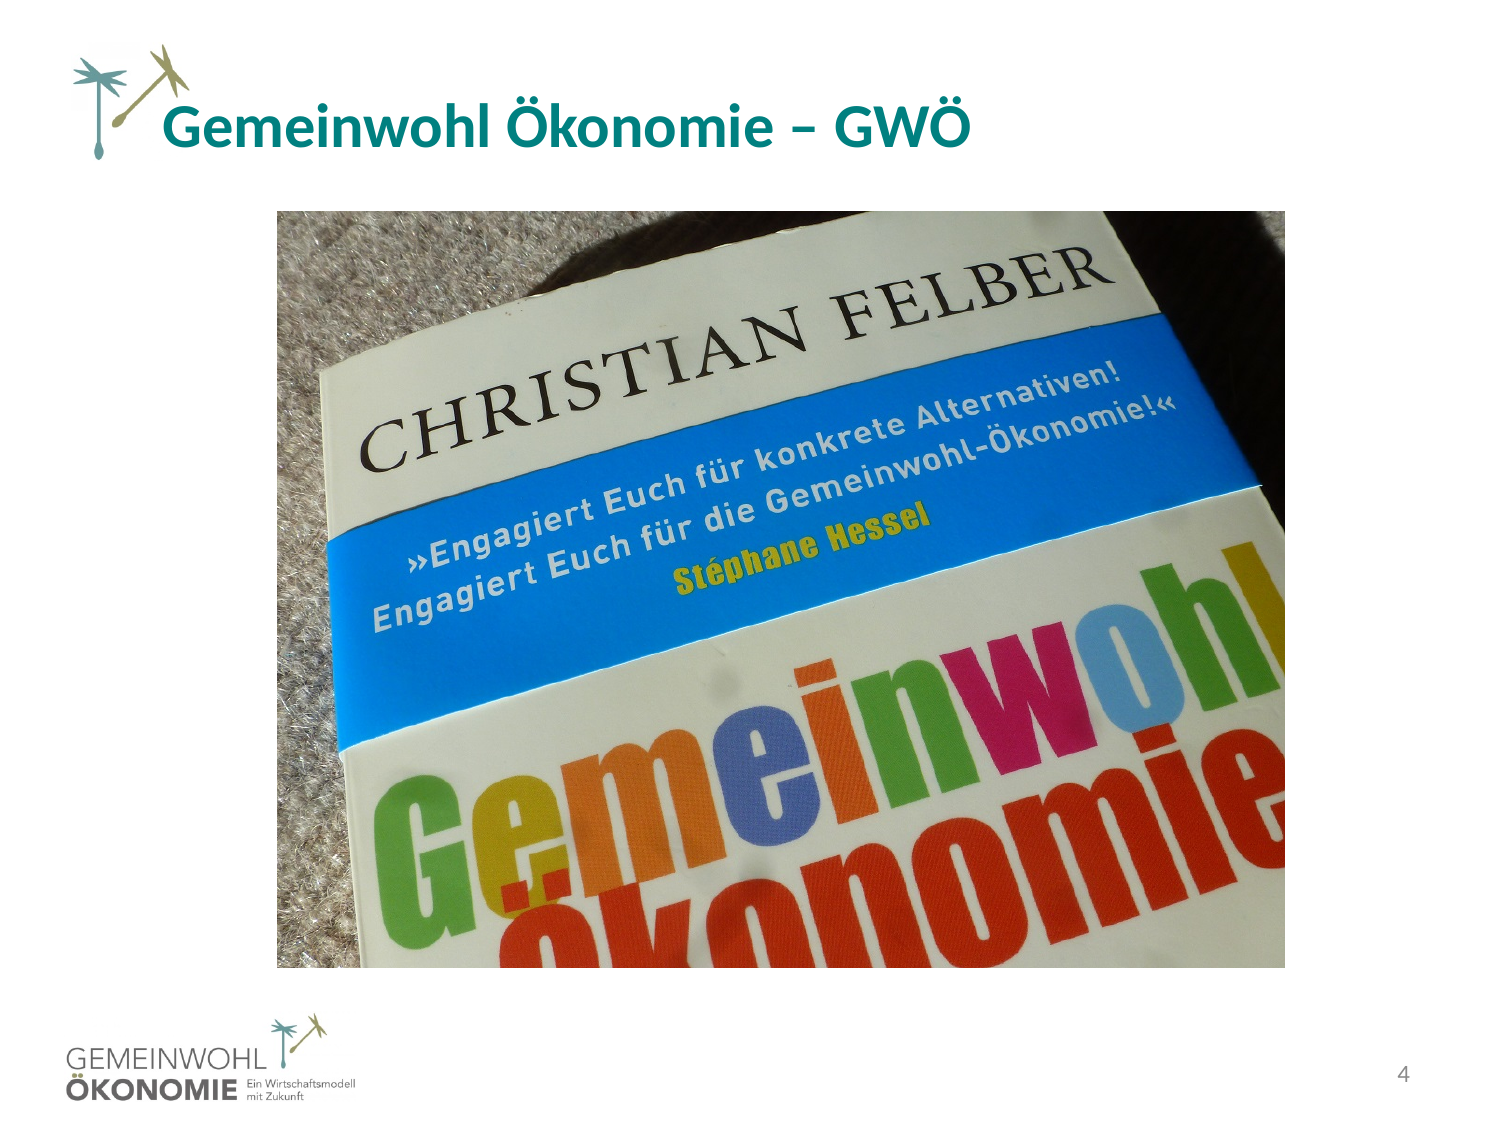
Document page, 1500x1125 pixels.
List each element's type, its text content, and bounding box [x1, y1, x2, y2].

picture [64, 1011, 356, 1102]
slide_number 4 [1074, 1042, 1425, 1103]
text_box Gemeinwohl Ökonomie – GWÖ [147, 28, 1500, 216]
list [277, 211, 1285, 968]
picture [71, 42, 147, 161]
